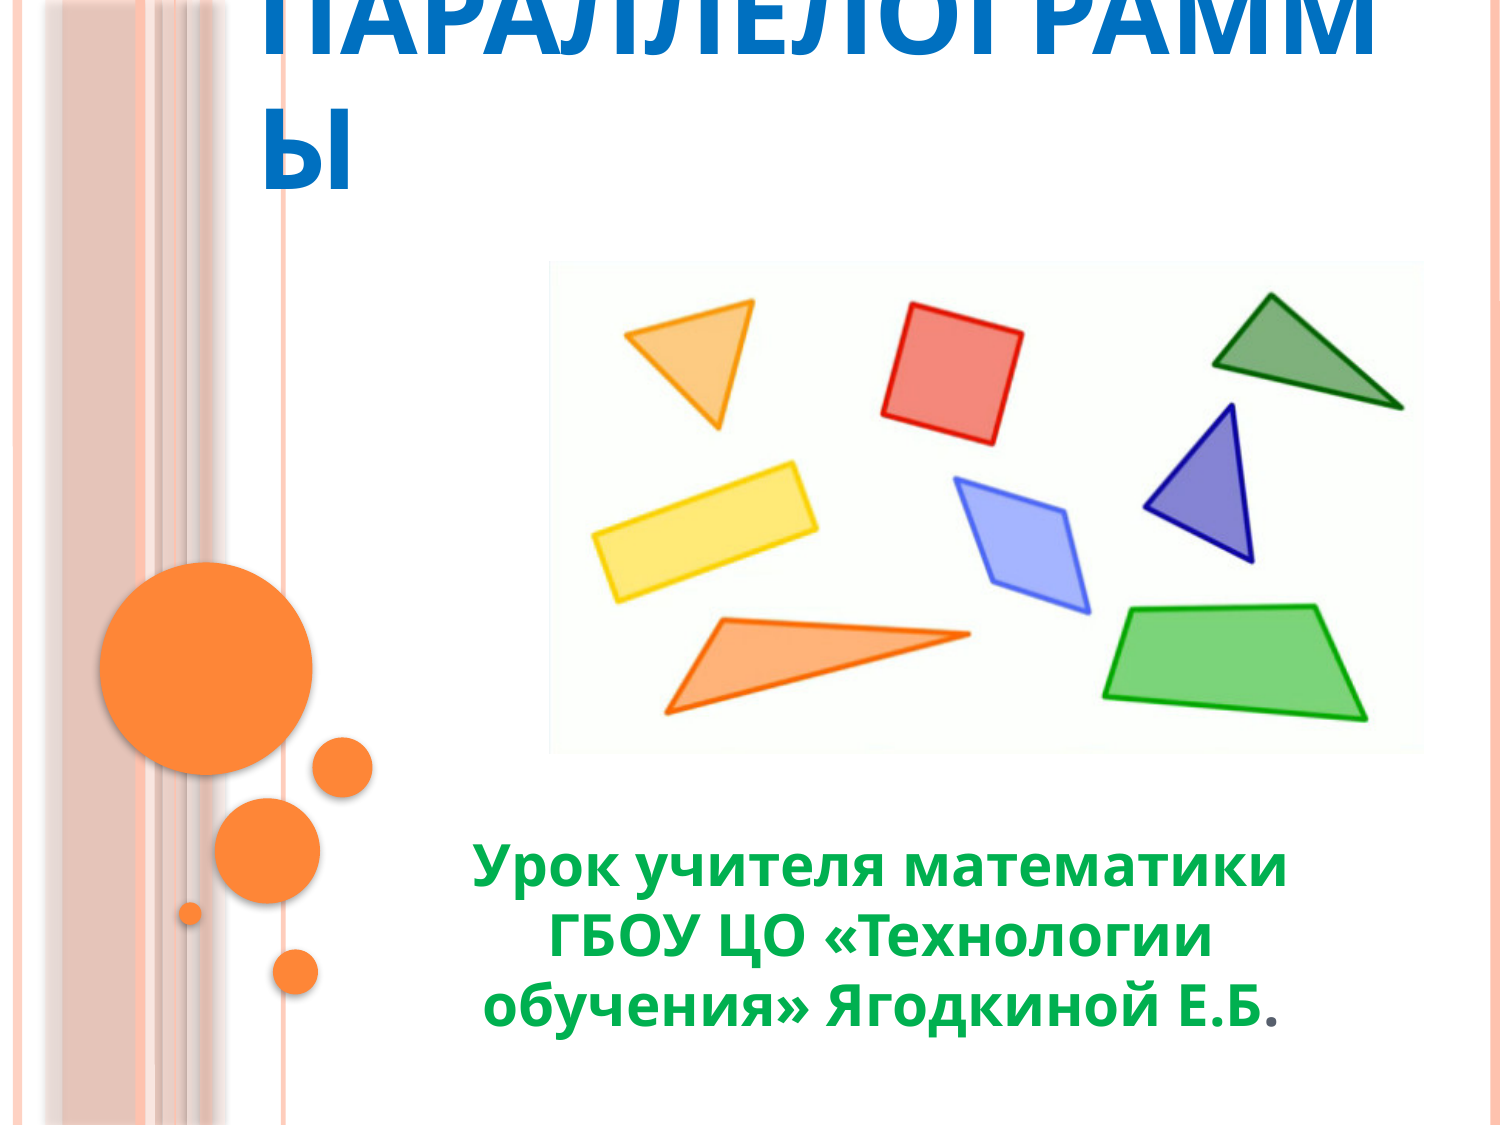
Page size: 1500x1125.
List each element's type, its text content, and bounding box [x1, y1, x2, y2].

title Параллелограммы [242, 101, 1483, 220]
subtitle Урок учителя математики ГБОУ ЦО «Технологии обучения» Ягодкиной Е.Б. [375, 820, 1388, 1046]
picture [548, 261, 1424, 755]
